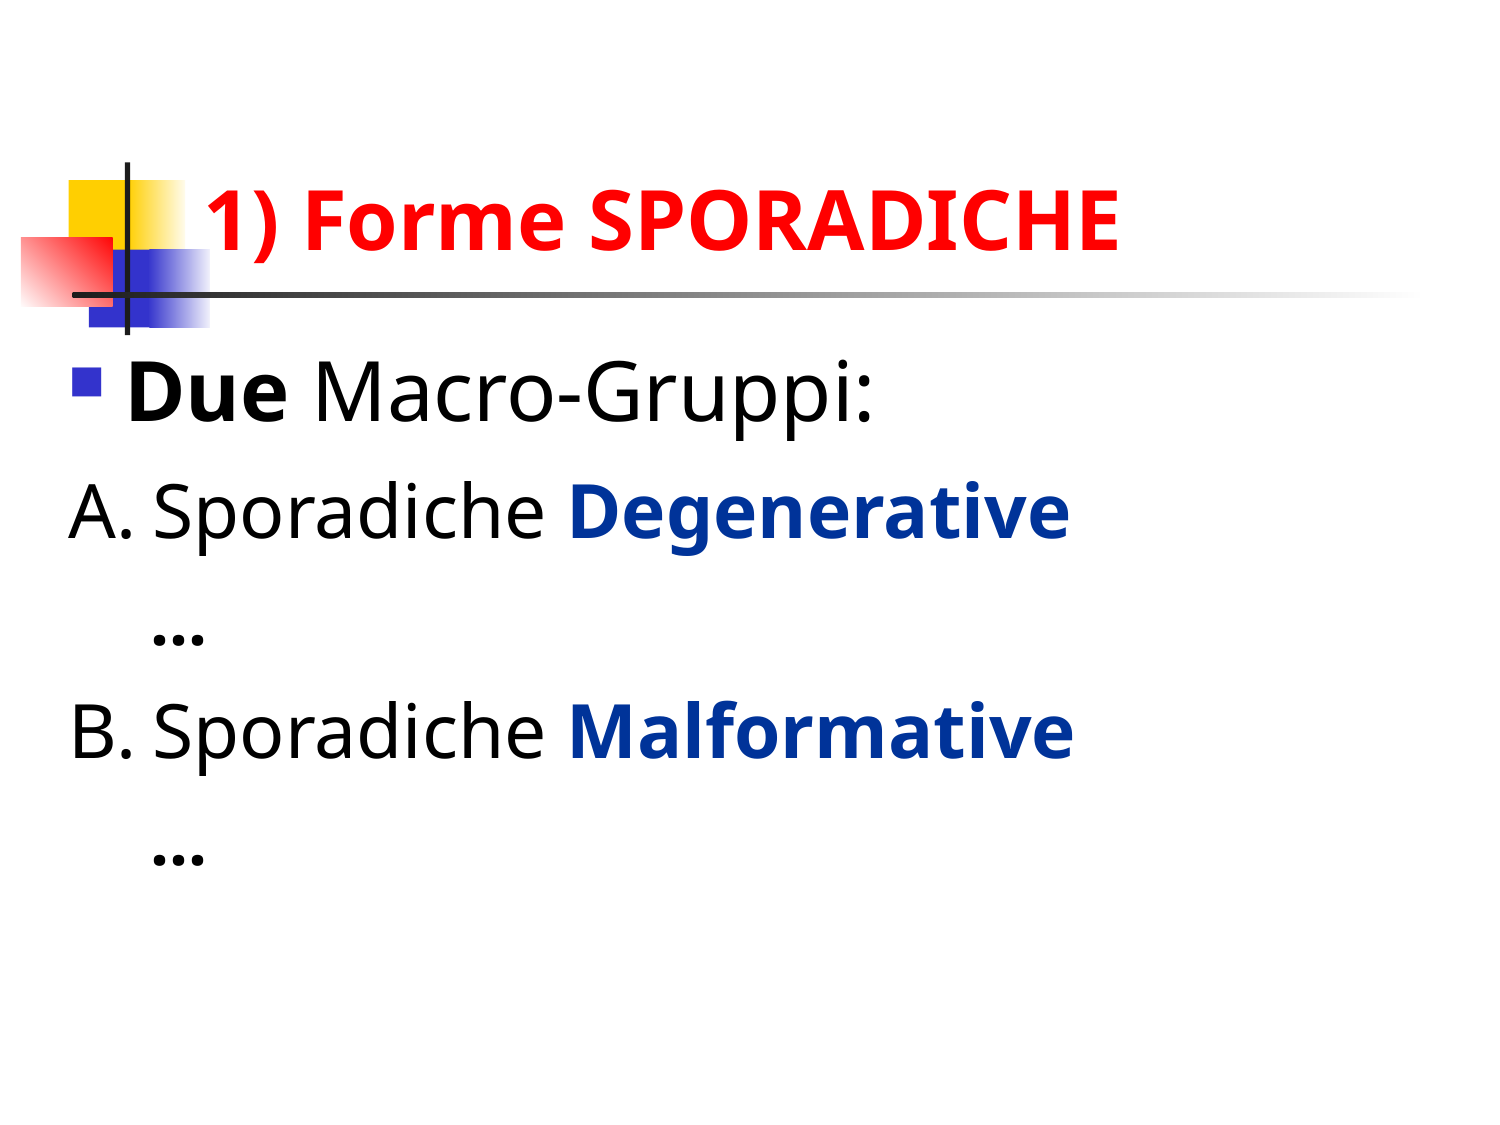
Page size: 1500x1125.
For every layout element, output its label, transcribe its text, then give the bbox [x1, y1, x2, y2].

list Due Macro-Gruppi: Sporadiche Degenerative … Sporadiche Malformative … [53, 331, 1469, 1006]
title 1) Forme SPORADICHE [188, 35, 1468, 275]
